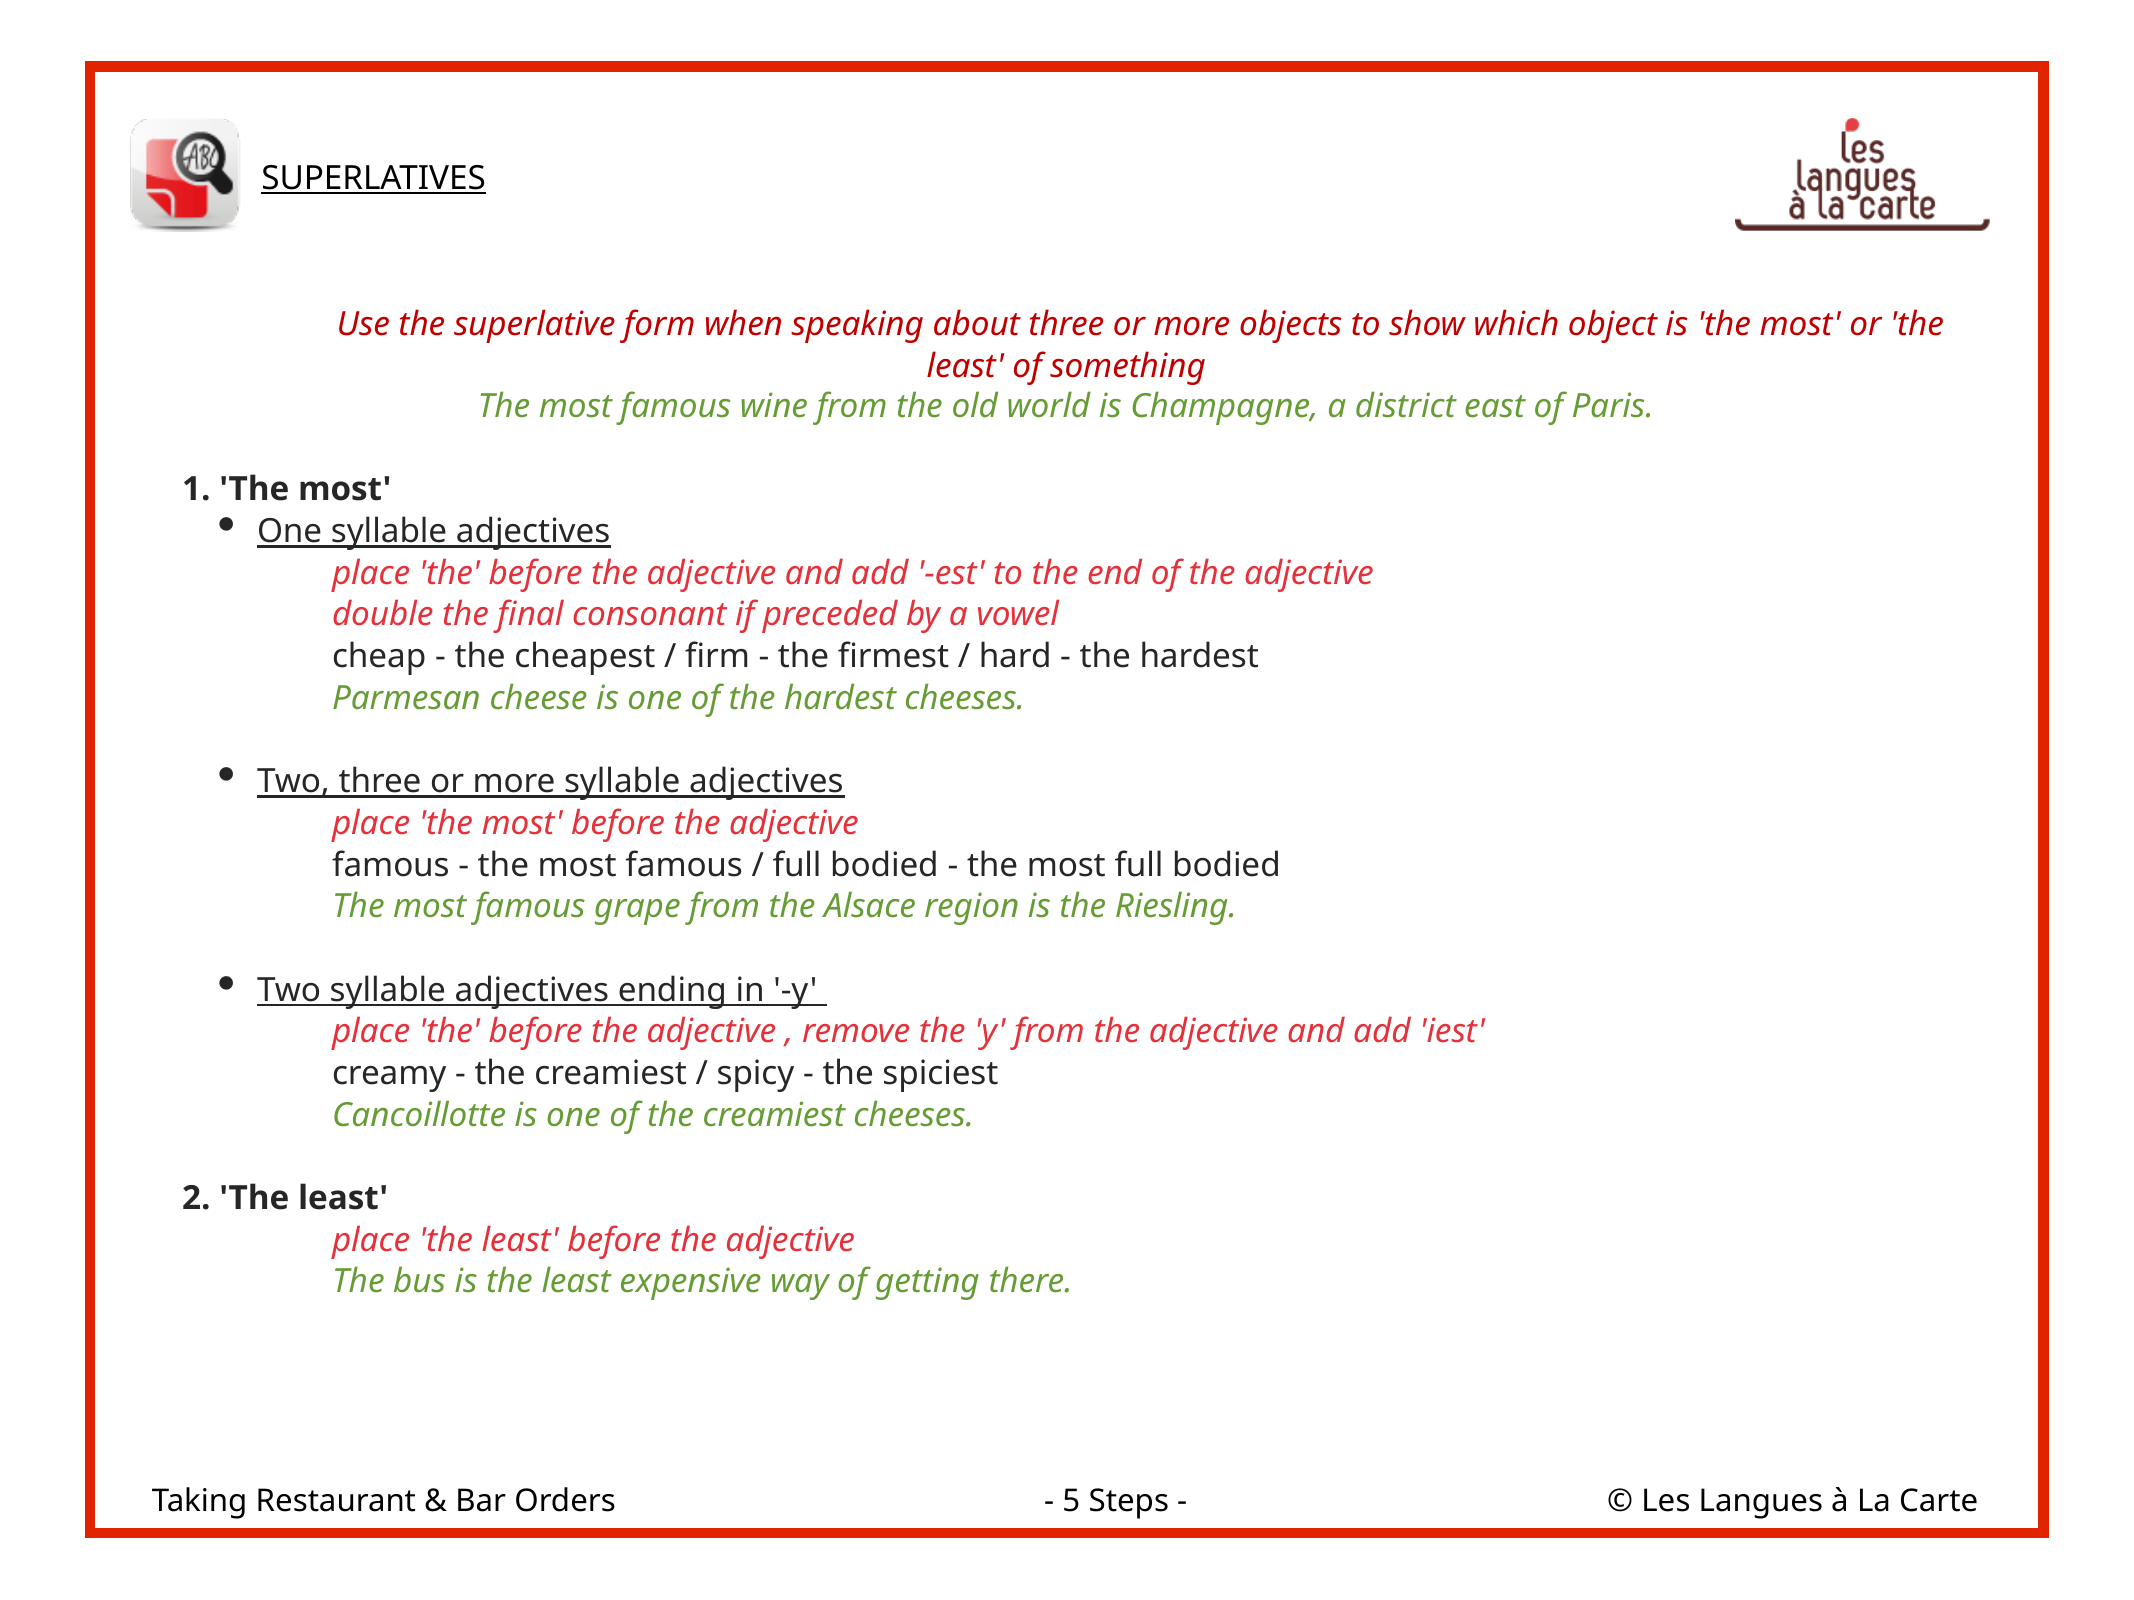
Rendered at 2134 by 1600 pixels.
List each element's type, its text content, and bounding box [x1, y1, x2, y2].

picture [1735, 118, 1992, 232]
text_box Taking Restaurant & Bar Orders - 5 Steps - © Les Langues à La Carte [143, 1471, 1990, 1526]
text_box Use the superlative form when speaking about three or more objects to show which object is 'the most' or 'the least' of something The most famous wine from the old world is Champagne, a district east of Paris. 1. 'The most' One syllable adjectives place 'the' before the adjective and add '-est' to the end of the adjective double the final consonant if preceded by a vowel cheap - the cheapest / firm - the firmest / hard - the hardest Parmesan cheese is one of the hardest cheeses. Two, three or more syllable adjectives place 'the most' before the adjective famous - the most famous / full bodied - the most full bodied The most famous grape from the Alsace region is the Riesling. Two syllable adjectives ending in '-y' place 'the' before the adjective , remove the 'y' from the adjective and add 'iest' creamy - the creamiest / spicy - the spiciest Cancoillotte is one of the creamiest cheeses. 2. 'The least' place 'the least' before the adjective The bus is the least expensive way of getting there. [173, 292, 1960, 1308]
picture [128, 118, 242, 232]
text_box [89, 66, 2044, 1534]
text_box SUPERLATIVES [253, 145, 495, 205]
